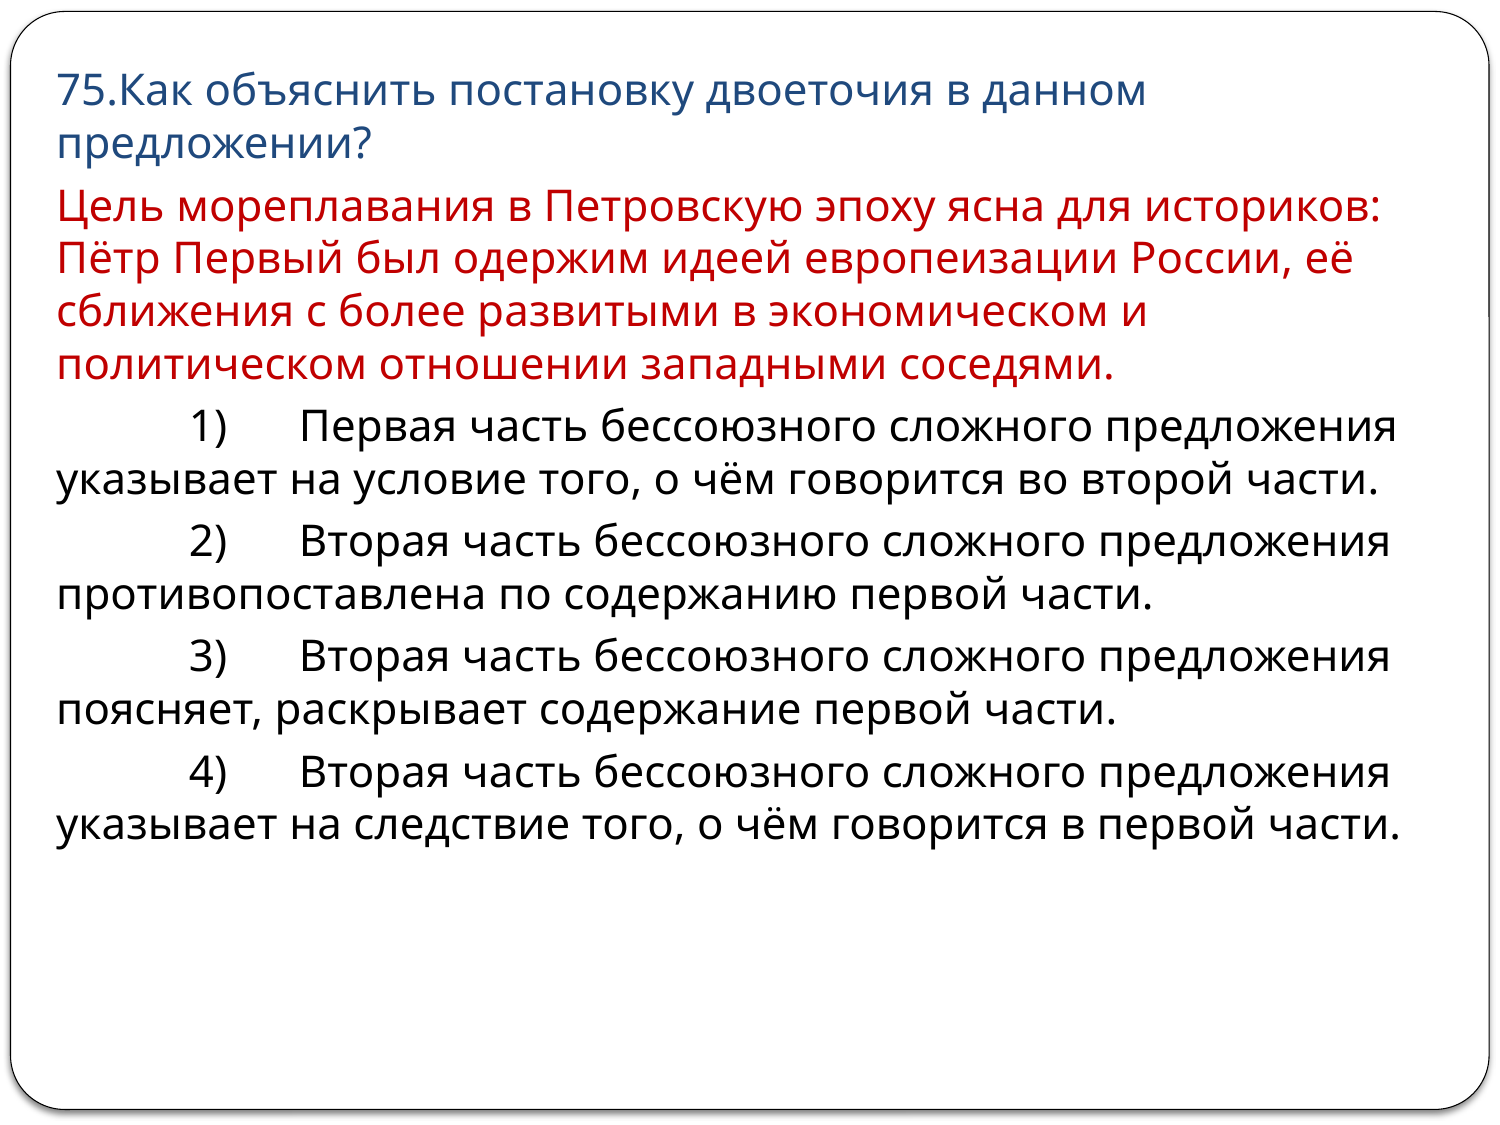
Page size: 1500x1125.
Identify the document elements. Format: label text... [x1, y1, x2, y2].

list 75.Как объяснить постановку двоеточия в данном предложении? Цель мореплавания в Петровскую эпоху ясна для историков: Пётр Первый был одержим идеей европеизации России, её сближения с более развитыми в экономическом и политическом отношении западными соседями. 1) Первая часть бессоюзного сложного предложения указывает на условие того, о чём говорится во второй части. 2) Вторая часть бессоюзного сложного предложения противопоставлена по содержанию первой части. 3) Вторая часть бессоюзного сложного предложения поясняет, раскрывает содержание первой части. 4) Вторая часть бессоюзного сложного предложения указывает на следствие того, о чём говорится в первой части. [41, 54, 1425, 988]
